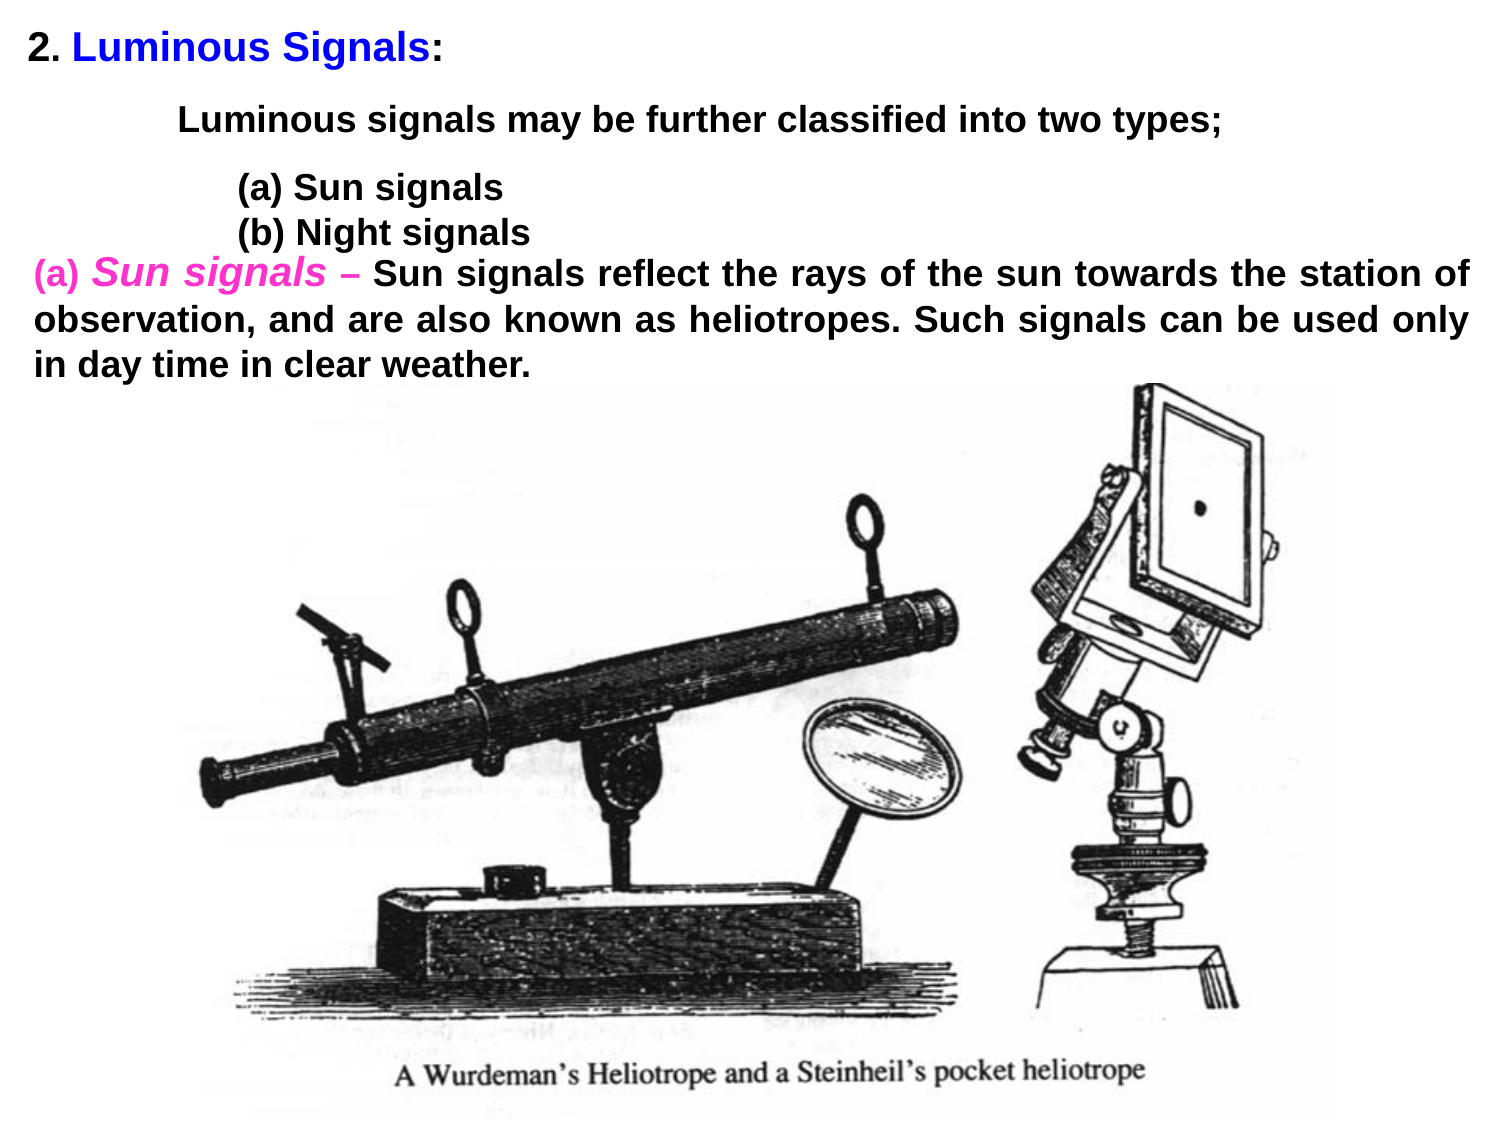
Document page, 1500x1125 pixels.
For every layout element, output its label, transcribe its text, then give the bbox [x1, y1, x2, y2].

text_box (a) Sun signals – Sun signals reflect the rays of the sun towards the station of observation, and are also known as heliotropes. Such signals can be used only in day time in clear weather. [18, 237, 1486, 393]
picture [162, 383, 1335, 1125]
text_box 2. Luminous Signals: Luminous signals may be further classified into two types; (a) Sun signals (b) Night signals [12, 12, 1488, 260]
